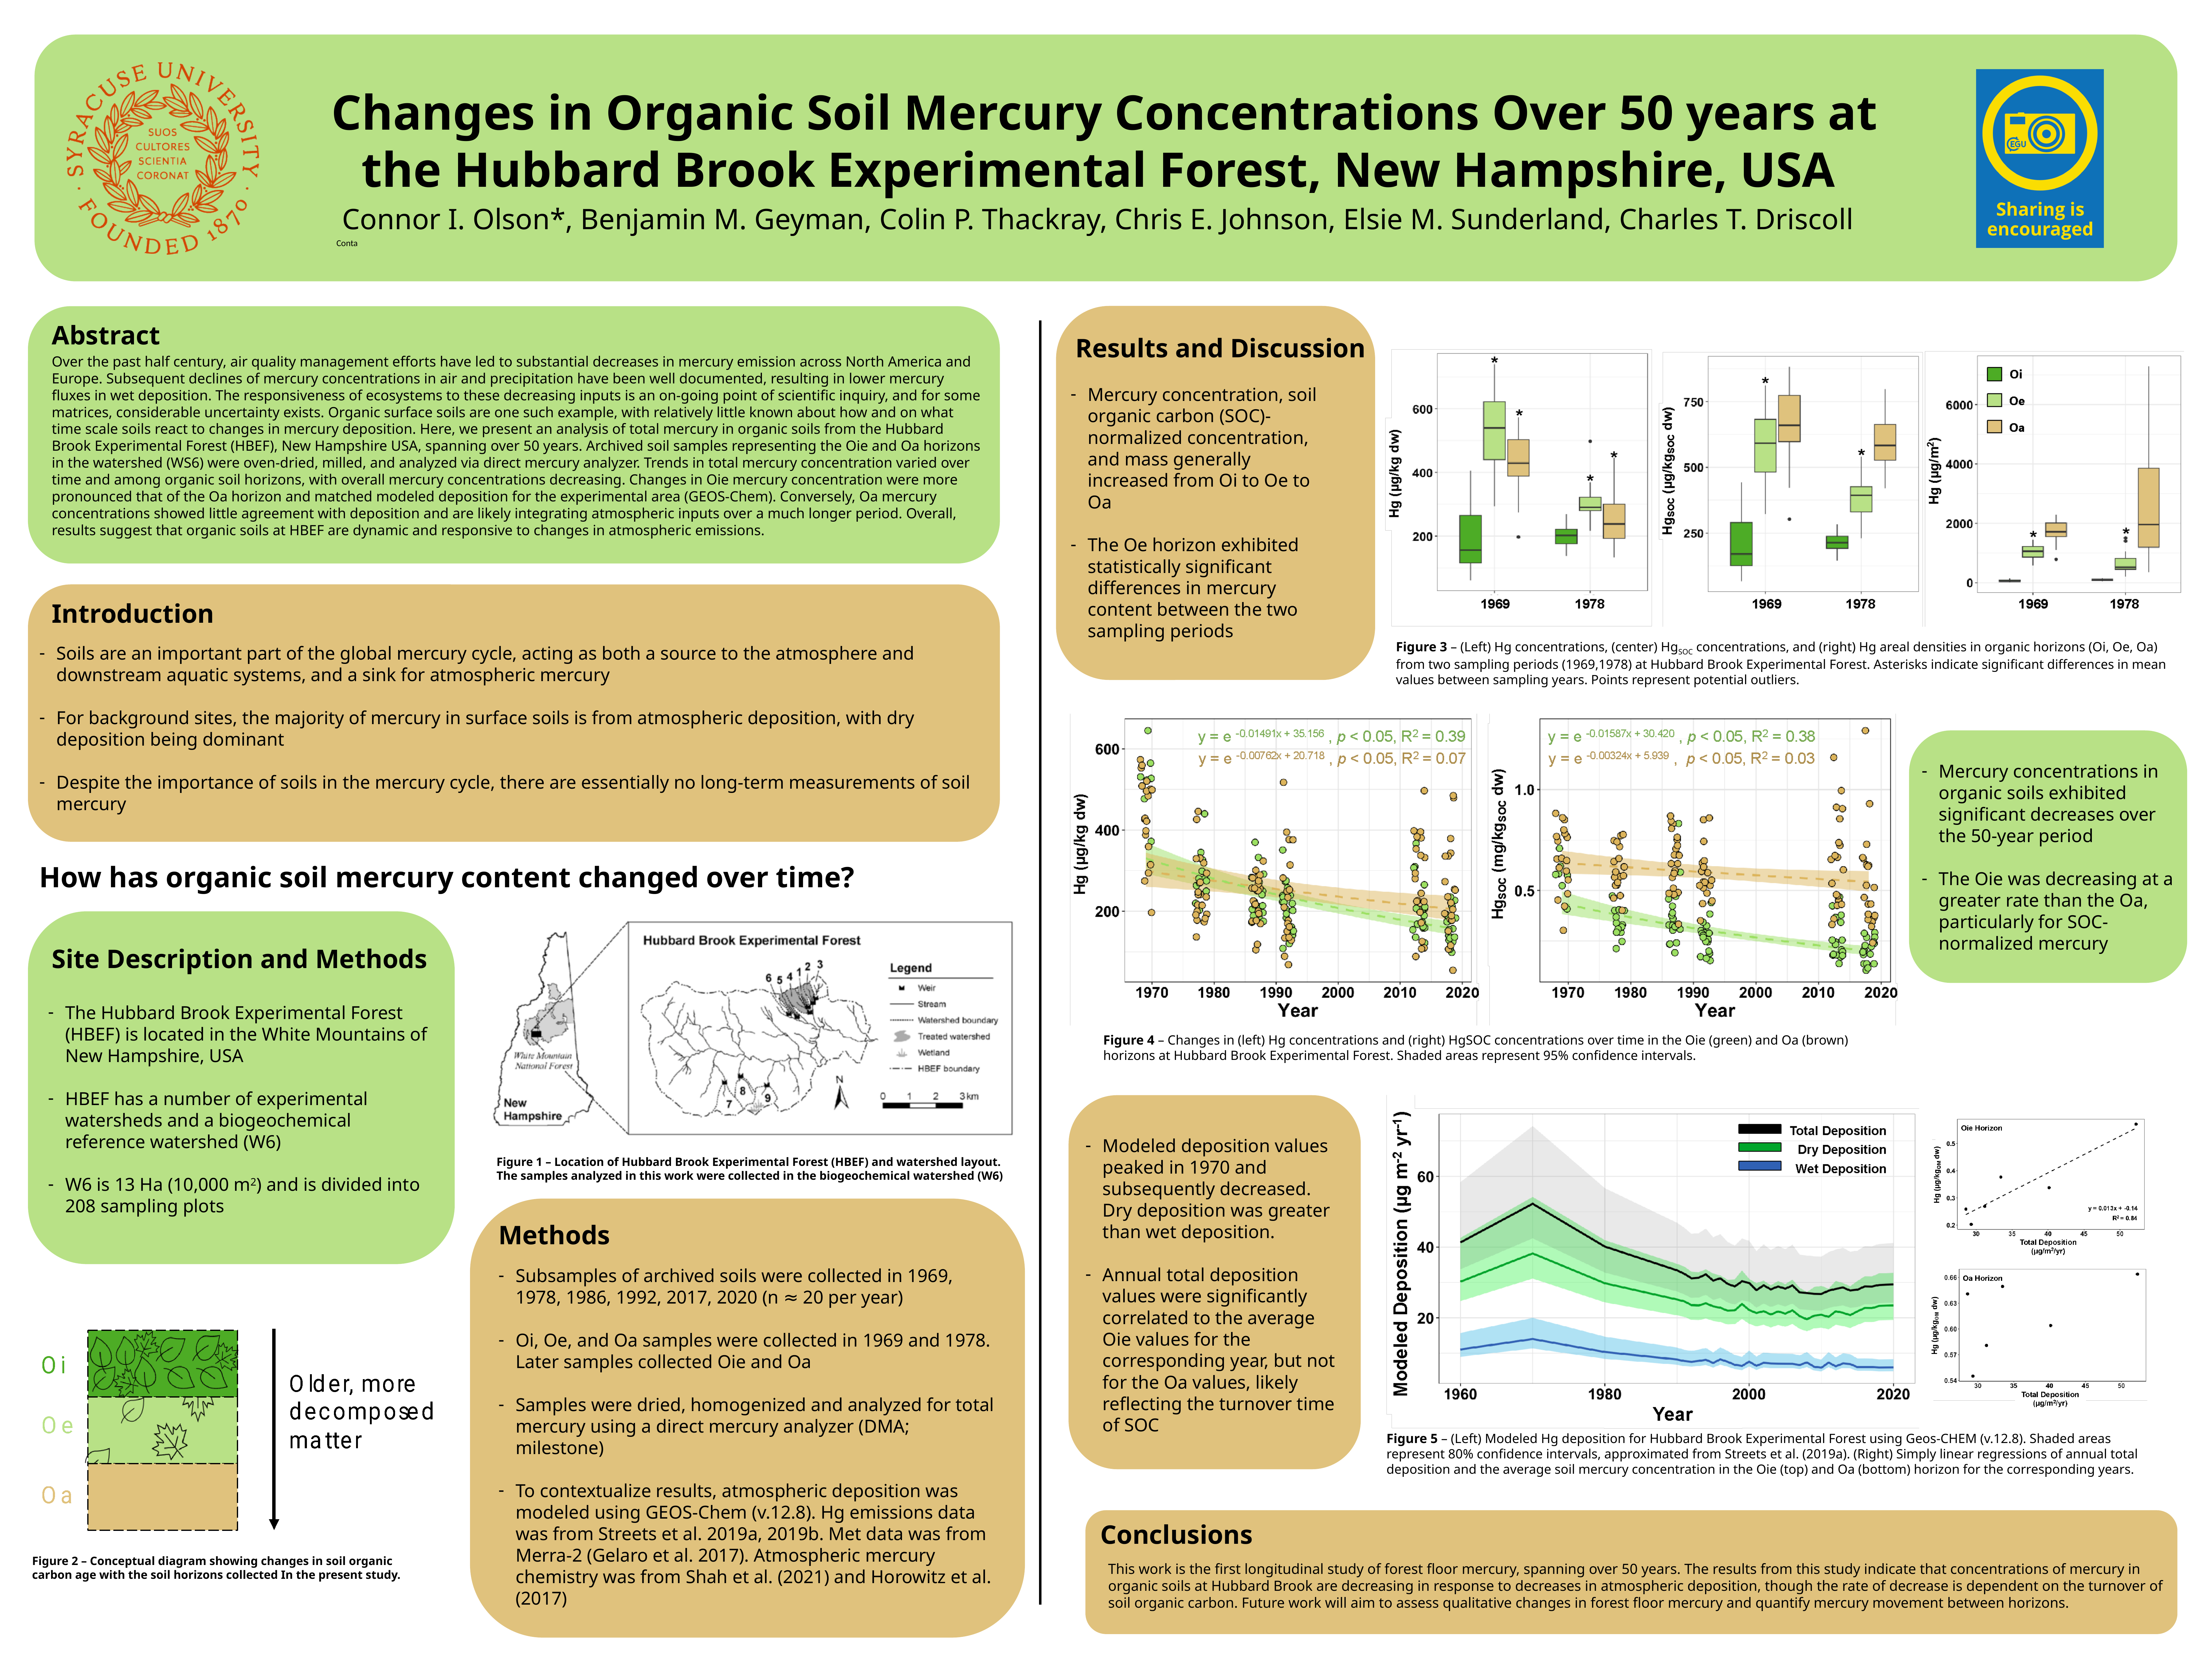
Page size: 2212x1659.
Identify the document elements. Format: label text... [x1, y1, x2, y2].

text_box Conta [332, 233, 666, 253]
text_box Conclusions [1096, 1516, 1519, 1551]
text_box [1069, 1095, 1361, 1458]
text_box Introduction [47, 595, 272, 630]
text_box Over the past half century, air quality management efforts have led to substantial decreases in mercury emission across North America and Europe. Subsequent declines of mercury concentrations in air and precipitation have been well documented, resulting in lower mercury fluxes in wet deposition. The responsiveness of ecosystems to these decreasing inputs is an on-going point of scientific inquiry, and for some matrices, considerable uncertainty exists. Organic surface soils are one such example, with relatively little known about how and on what time scale soils react to changes in mercury deposition. Here, we present an analysis of total mercury in organic soils from the Hubbard Brook Experimental Forest (HBEF), New Hampshire USA, spanning over 50 years. Archived soil samples representing the Oie and Oa horizons in the watershed (WS6) were oven-dried, milled, and analyzed via direct mercury analyzer. Trends in total mercury concentration varied over time and among organic soil horizons, with overall mercury concentrations decreasing. Changes in Oie mercury concentration were more pronounced that of the Oa horizon and matched modeled deposition for the experimental area (GEOS-Chem). Conversely, Oa mercury concentrations showed little agreement with deposition and are likely integrating atmospheric inputs over a much longer period. Overall, results suggest that organic soils at HBEF are dynamic and responsive to changes in atmospheric emissions. [47, 350, 989, 551]
text_box [28, 306, 1000, 564]
text_box [1085, 1510, 2178, 1634]
text_box Changes in Organic Soil Mercury Concentrations Over 50 years at the Hubbard Brook Experimental Forest, New Hampshire, USA Connor I. Olson*, Benjamin M. Geyman, Colin P. Thackray, Chris E. Johnson, Elsie M. Sunderland, Charles T. Driscoll [291, 43, 1906, 274]
picture [1380, 345, 2184, 627]
picture [1927, 1267, 2147, 1412]
text_box Mercury concentrations in organic soils exhibited significant decreases over the 50-year period The Oie was decreasing at a greater rate than the Oa, particularly for SOC-normalized mercury [1917, 758, 2179, 1020]
text_box [1056, 306, 1375, 680]
text_box The Hubbard Brook Experimental Forest (HBEF) is located in the White Mountains of New Hampshire, USA HBEF has a number of experimental watersheds and a biogeochemical reference watershed (W6) W6 is 13 Ha (10,000 m2) and is divided into 208 sampling plots [43, 999, 439, 1261]
picture [1976, 69, 2104, 248]
text_box [34, 34, 2178, 281]
picture [1382, 1095, 1919, 1436]
text_box Subsamples of archived soils were collected in 1969, 1978, 1986, 1992, 2017, 2020 (n ≈ 20 per year) Oi, Oe, and Oa samples were collected in 1969 and 1978. Later samples collected Oie and Oa Samples were dried, homogenized and analyzed for total mercury using a direct mercury analyzer (DMA; milestone) To contextualize results, atmospheric deposition was modeled using GEOS-Chem (v.12.8). Hg emissions data was from Streets et al. 2019a, 2019b. Met data was from Merra-2 (Gelaro et al. 2017). Atmospheric mercury chemistry was from Shah et al. (2021) and Horowitz et al. (2017) [494, 1262, 1007, 1632]
picture [67, 62, 259, 255]
text_box [470, 1198, 1025, 1618]
picture [27, 1323, 454, 1541]
text_box Site Description and Methods [47, 940, 426, 976]
text_box Soils are an important part of the global mercury cycle, acting as both a source to the atmosphere and downstream aquatic systems, and a sink for atmospheric mercury For background sites, the majority of mercury in surface soils is from atmospheric deposition, with dry deposition being dominant Despite the importance of soils in the mercury cycle, there are essentially no long-term measurements of soil mercury [34, 639, 1006, 816]
text_box Mercury concentration, soil organic carbon (SOC)-normalized concentration, and mass generally increased from Oi to Oe to Oa The Oe horizon exhibited statistically significant differences in mercury content between the two sampling periods [1066, 381, 1328, 708]
text_box Methods [494, 1216, 917, 1252]
text_box Figure 3 – (Left) Hg concentrations, (center) HgSOC concentrations, and (right) Hg areal densities in organic horizons (Oi, Oe, Oa) from two sampling periods (1969,1978) at Hubbard Brook Experimental Forest. Asterisks indicate significant differences in mean values between sampling years. Points represent potential outliers. [1391, 636, 2194, 689]
picture [428, 919, 1025, 1146]
text_box [69, 1261, 414, 1264]
text_box Figure 4 – Changes in (left) Hg concentrations and (right) HgSOC concentrations over time in the Oie (green) and Oa (brown) horizons at Hubbard Brook Experimental Forest. Shaded areas represent 95% confidence intervals. [1098, 1030, 1902, 1065]
text_box Figure 5 – (Left) Modeled Hg deposition for Hubbard Brook Experimental Forest using Geos-CHEM (v.12.8). Shaded areas represent 80% confidence intervals, approximated from Streets et al. (2019a). (Right) Simply linear regressions of annual total deposition and the average soil mercury concentration in the Oie (top) and Oa (bottom) horizon for the corresponding years. [1382, 1428, 2151, 1479]
text_box Results and Discussion [1071, 329, 1494, 365]
text_box Figure 2 – Conceptual diagram showing changes in soil organic carbon age with the soil horizons collected In the present study. [27, 1551, 423, 1584]
text_box Figure 1 – Location of Hubbard Brook Experimental Forest (HBEF) and watershed layout. The samples analyzed in this work were collected in the biogeochemical watershed (W6) [492, 1152, 1015, 1185]
text_box [28, 911, 427, 1245]
text_box [28, 584, 1000, 842]
text_box How has organic soil mercury content changed over time? [34, 857, 1039, 895]
picture [1929, 1117, 2151, 1259]
text_box [439, 1149, 455, 1246]
text_box [516, 1632, 979, 1638]
text_box [1909, 730, 2187, 965]
text_box Modeled deposition values peaked in 1970 and subsequently decreased. Dry deposition was greater than wet deposition. Annual total deposition values were significantly correlated to the average Oie values for the corresponding year, but not for the Oa values, likely reflecting the turnover time of SOC [1081, 1132, 1343, 1481]
picture [1065, 714, 1905, 1026]
text_box Abstract [47, 316, 272, 352]
text_box This work is the first longitudinal study of forest floor mercury, spanning over 50 years. The results from this study indicate that concentrations of mercury in organic soils at Hubbard Brook are decreasing in response to decreases in atmospheric deposition, though the rate of decrease is dependent on the turnover of soil organic carbon. Future work will aim to assess qualitative changes in forest floor mercury and quantify mercury movement between horizons. [1103, 1558, 2177, 1613]
